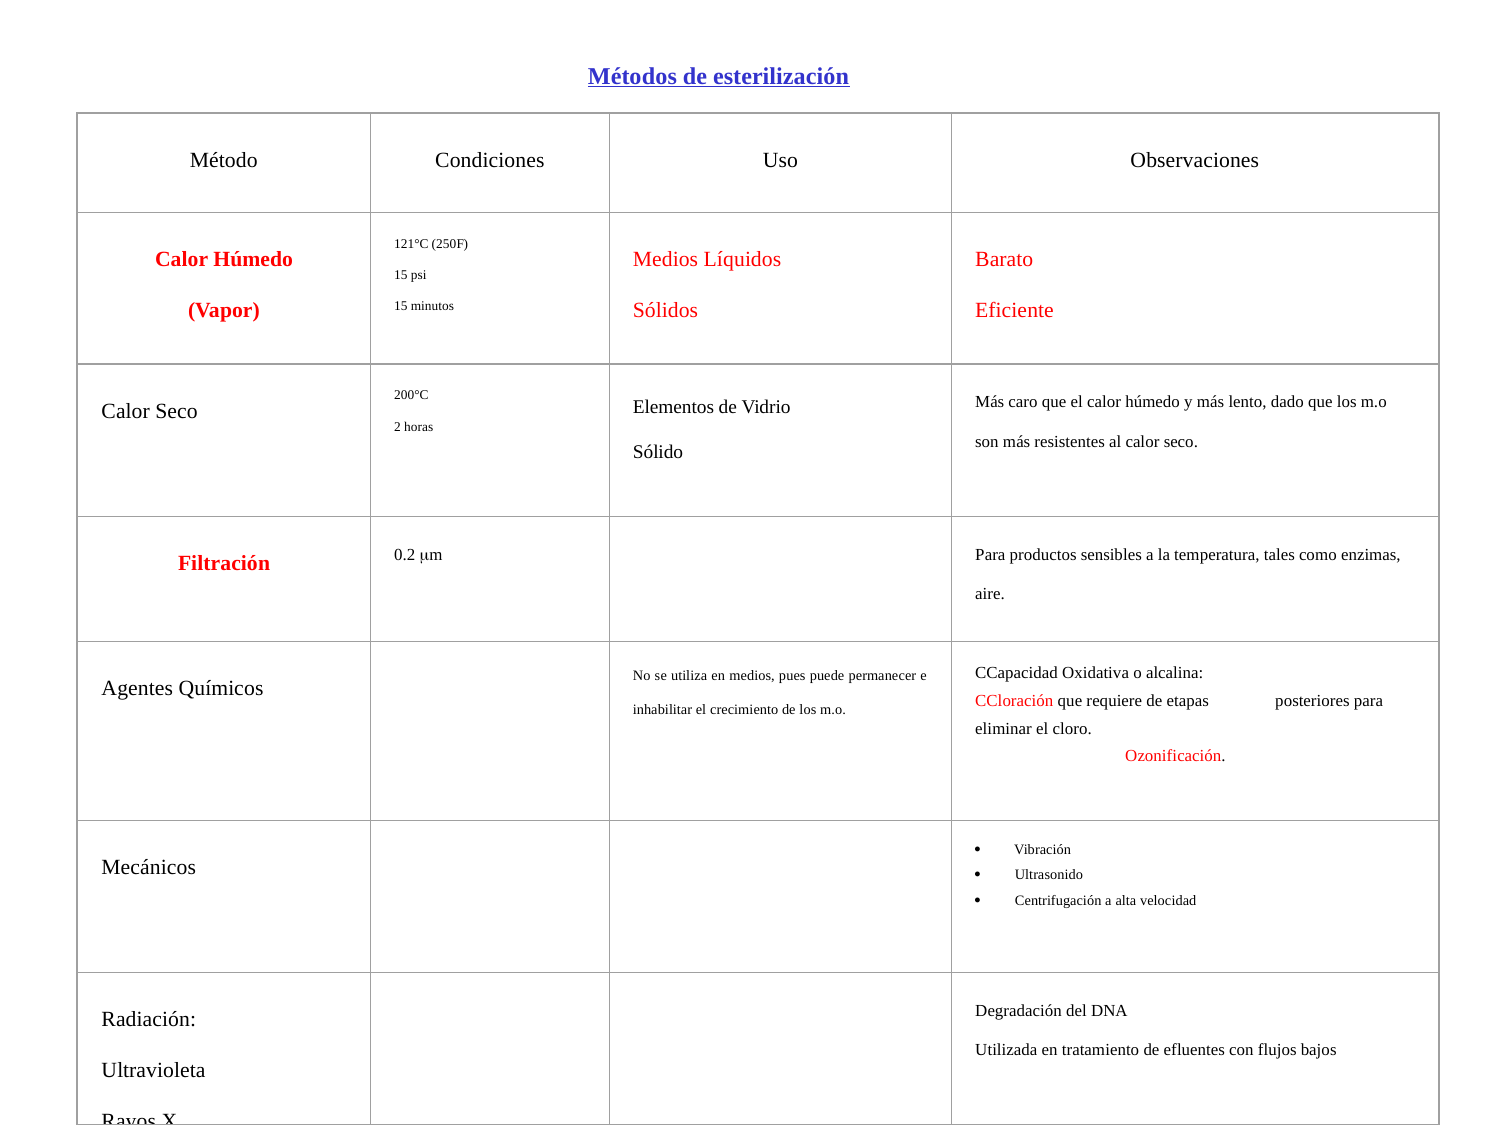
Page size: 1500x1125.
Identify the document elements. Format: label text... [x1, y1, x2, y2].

text_box Métodos de esterilización [337, 24, 1100, 110]
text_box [76, 112, 1440, 1125]
